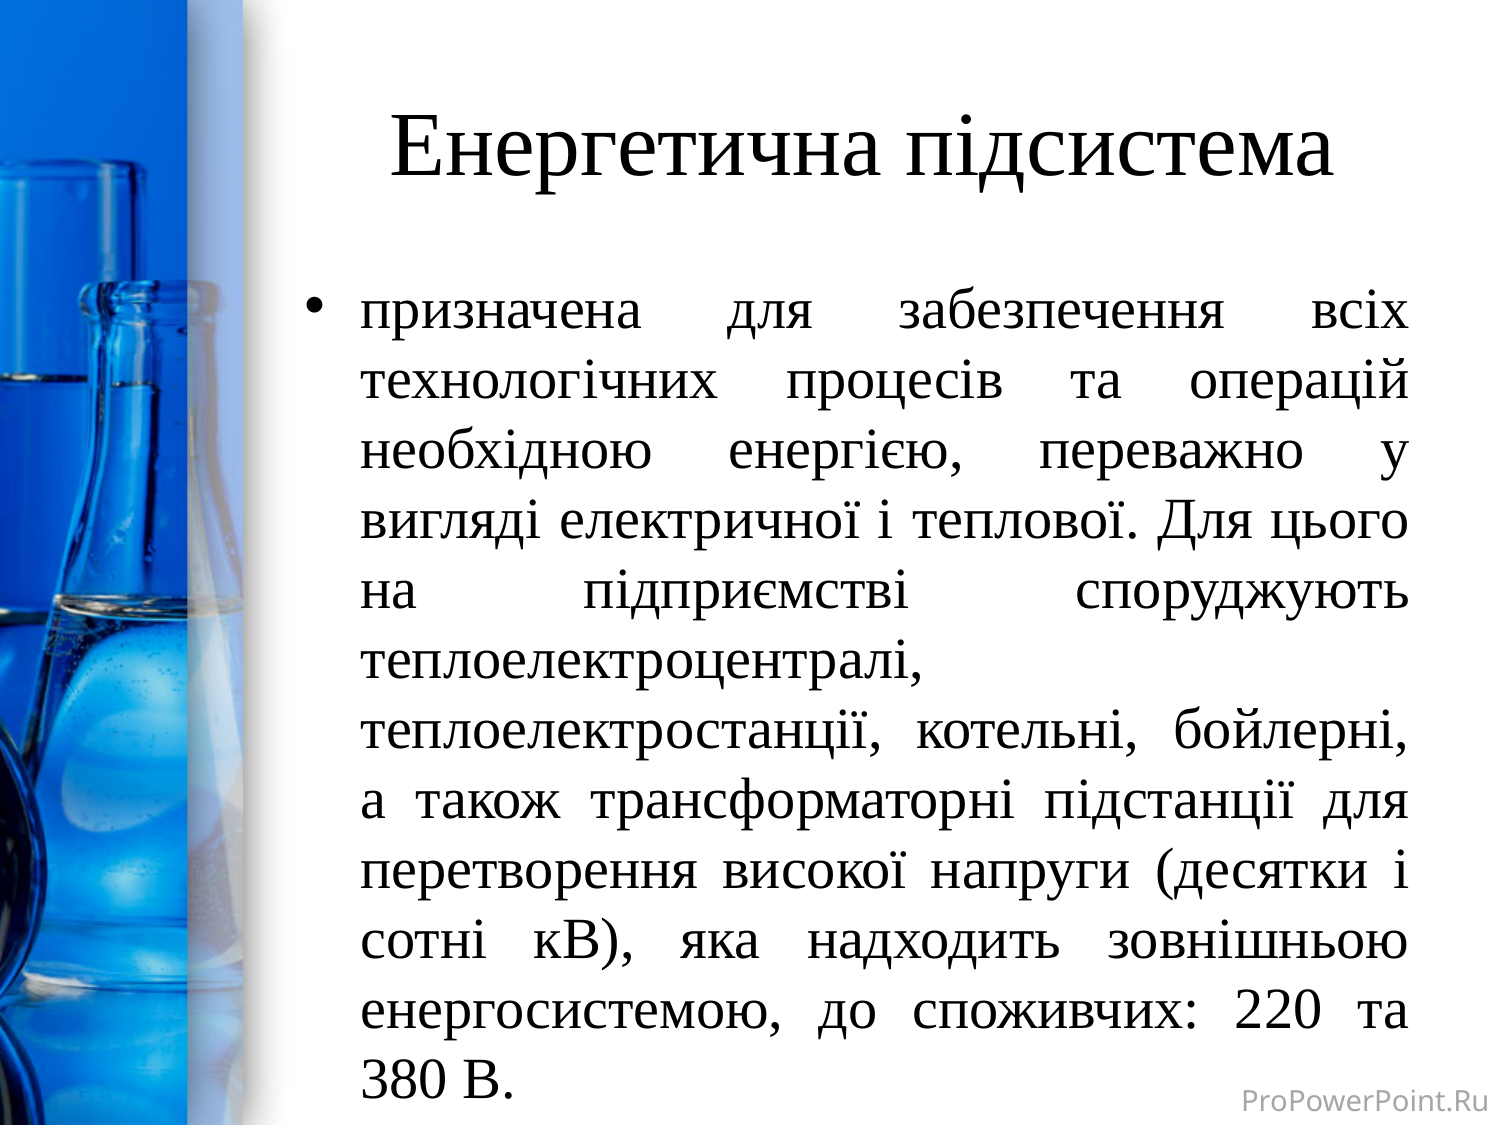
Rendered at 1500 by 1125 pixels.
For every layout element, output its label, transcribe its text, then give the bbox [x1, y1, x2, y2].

title Енергетична підсистема [301, 45, 1425, 233]
list призначена для забезпечення всіх технологічних процесів та операцій необхідною енергією, переважно у вигляді електричної і теплової. Для цього на підприємстві споруджують теплоелектроцентралі, теплоелектростанції, котельні, бойлерні, а також трансформаторні підстанції для перетворення високої напруги (десятки і сотні кВ), яка надходить зовнішньою енергосистемою, до споживчих: 220 та 380 В. [289, 262, 1425, 1094]
picture [0, 0, 1500, 1125]
